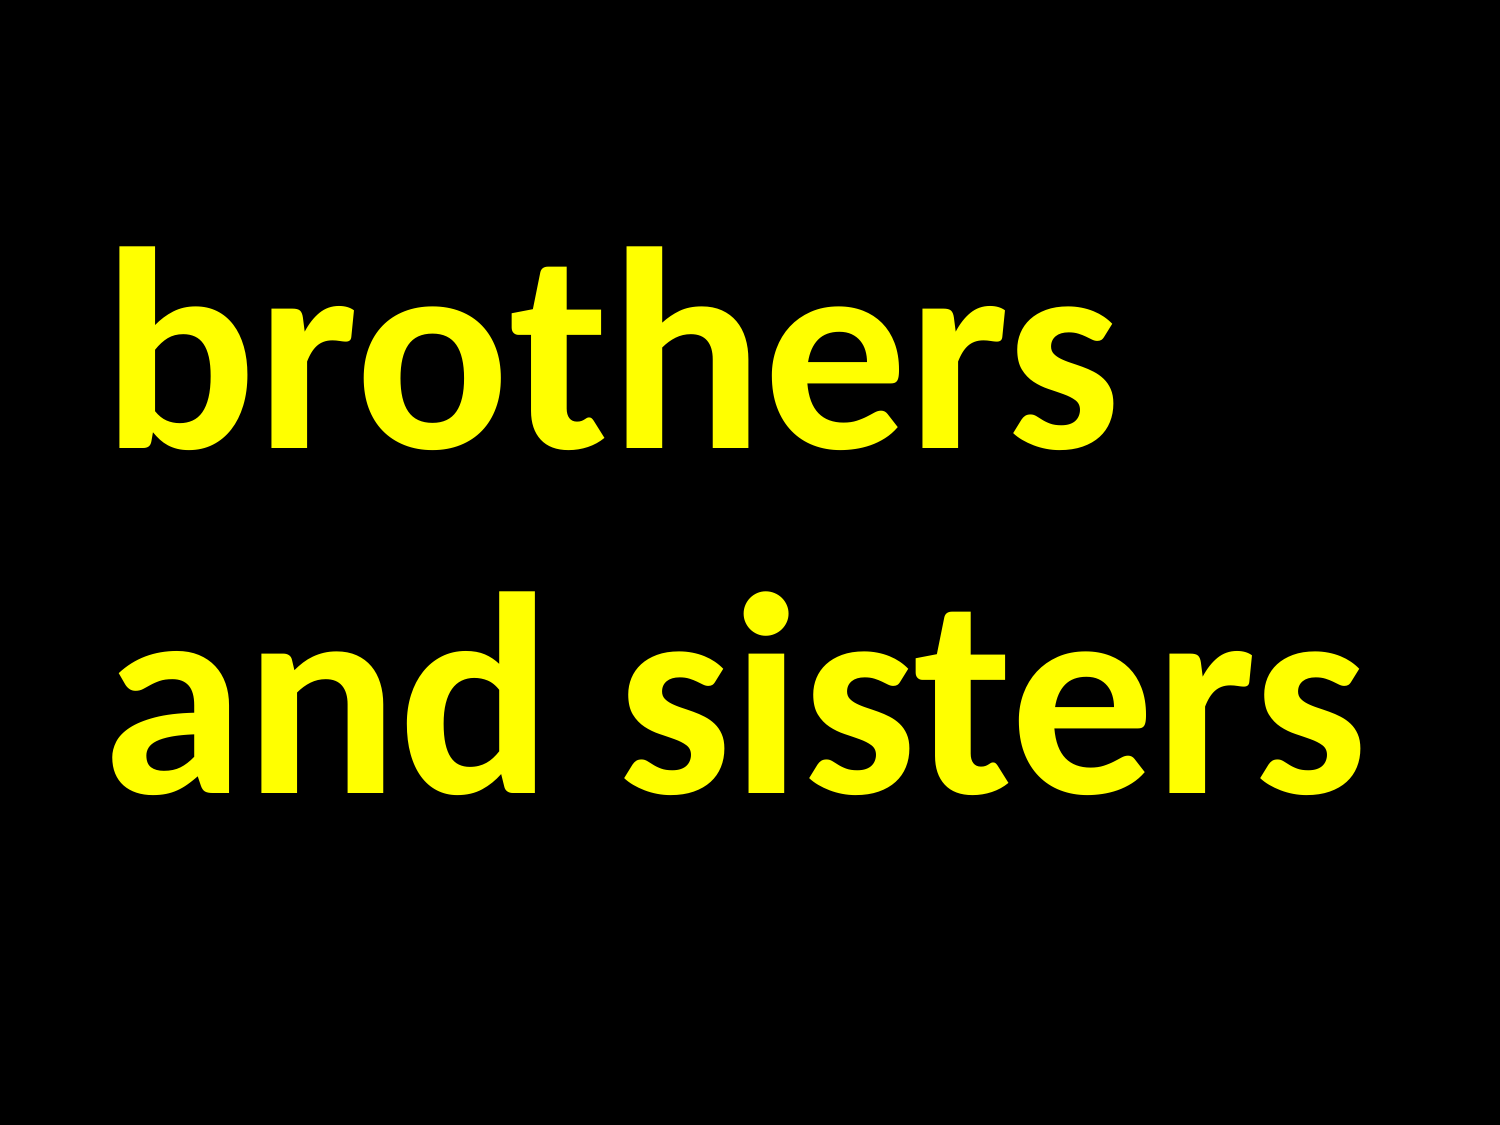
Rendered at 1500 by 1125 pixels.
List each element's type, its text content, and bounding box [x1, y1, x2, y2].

title brothers and sisters [87, 412, 1438, 600]
